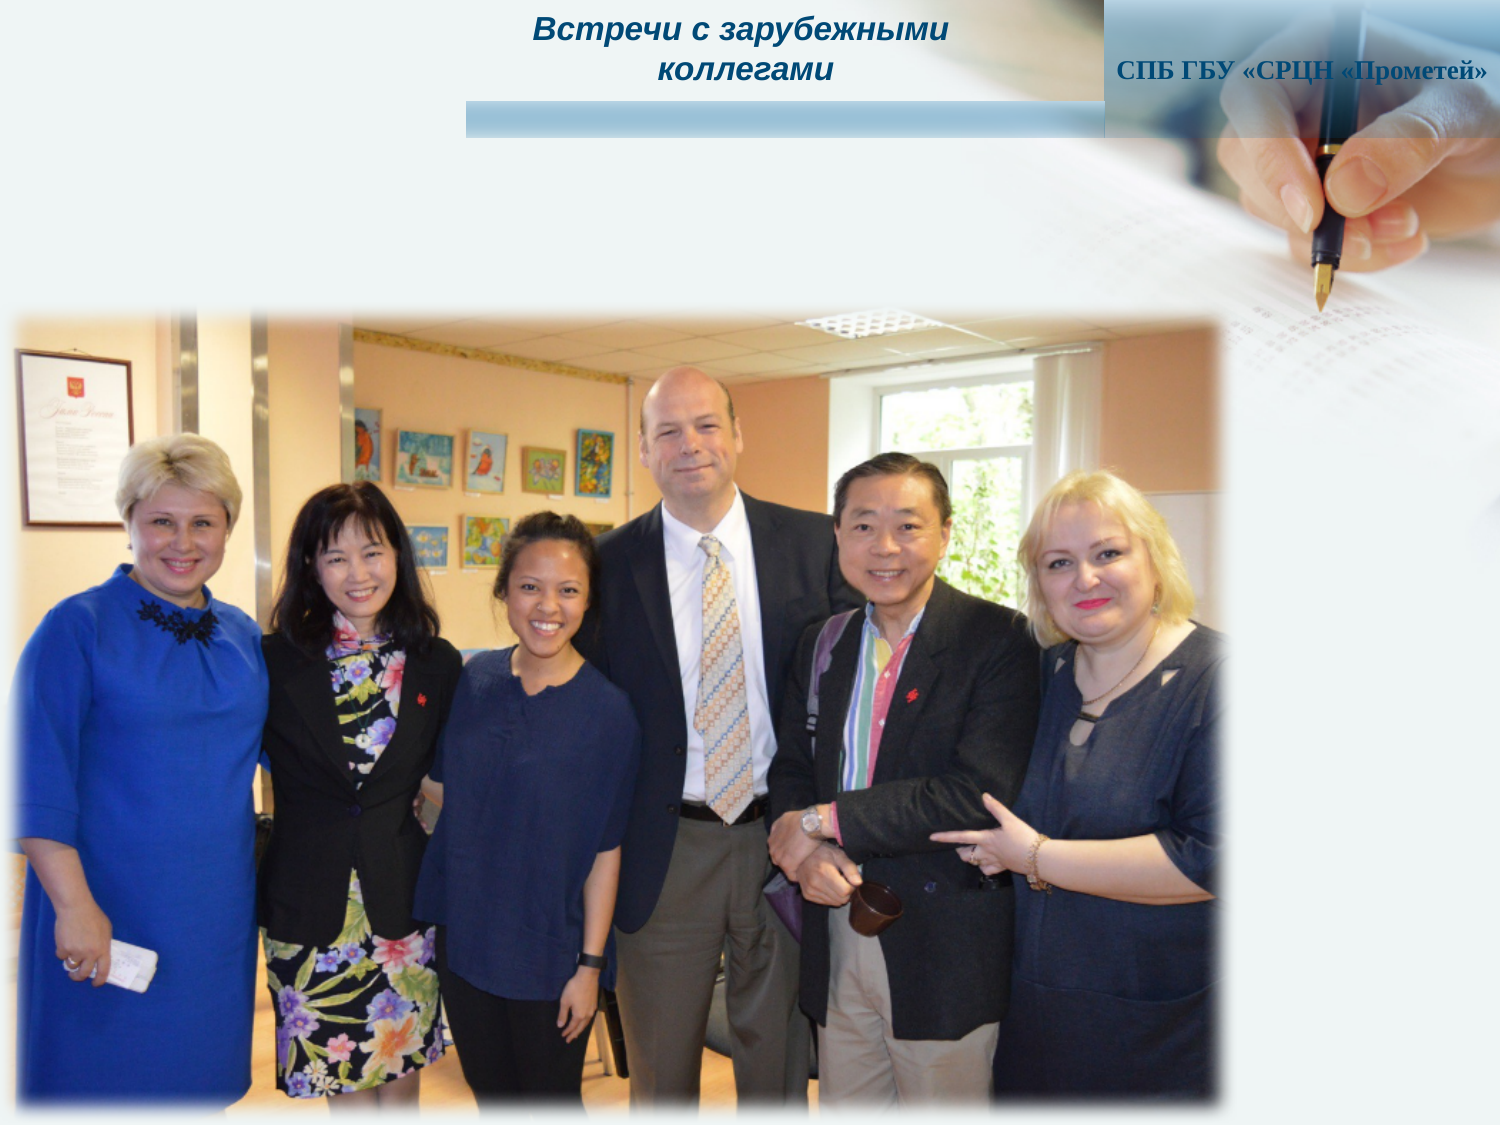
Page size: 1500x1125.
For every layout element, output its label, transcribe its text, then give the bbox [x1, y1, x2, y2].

text_box Встречи с зарубежными коллегами [517, 0, 965, 95]
picture [0, 0, 1500, 1125]
text_box СПБ ГБУ «CРЦН «Прометей» [1104, 0, 1500, 138]
text_box [466, 101, 1105, 138]
